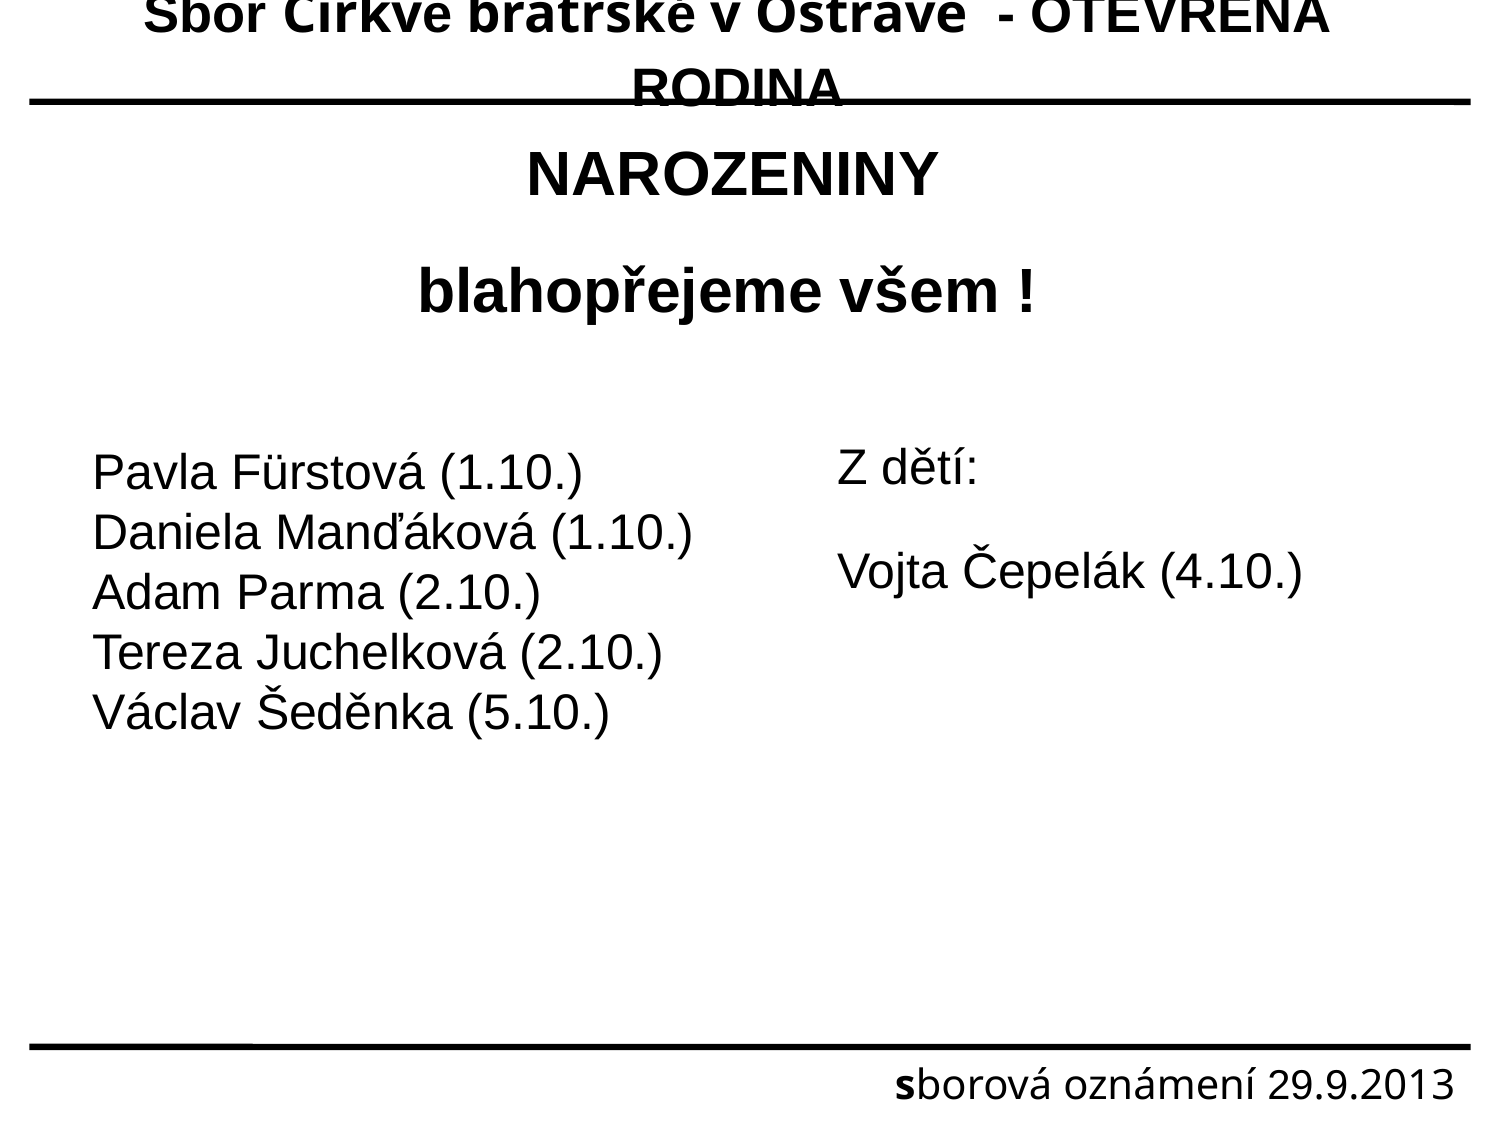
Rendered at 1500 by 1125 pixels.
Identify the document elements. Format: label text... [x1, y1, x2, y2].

subtitle sborová oznámení 29.9.2013 [0, 1034, 1471, 1125]
text_box NAROZENINY [511, 125, 956, 216]
text_box Z dětí: Vojta Čepelák (4.10.) [822, 408, 1320, 606]
text_box Pavla Fürstová (1.10.) Daniela Manďáková (1.10.) Adam Parma (2.10.) Tereza Juchelková (2.10.) Václav Šeděnka (5.10.) [77, 432, 711, 748]
text_box Sbor Církve bratrské v Ostravě - OTEVŘENÁ RODINA [29, 0, 1447, 86]
text_box blahopřejeme všem ! [41, 243, 1415, 320]
